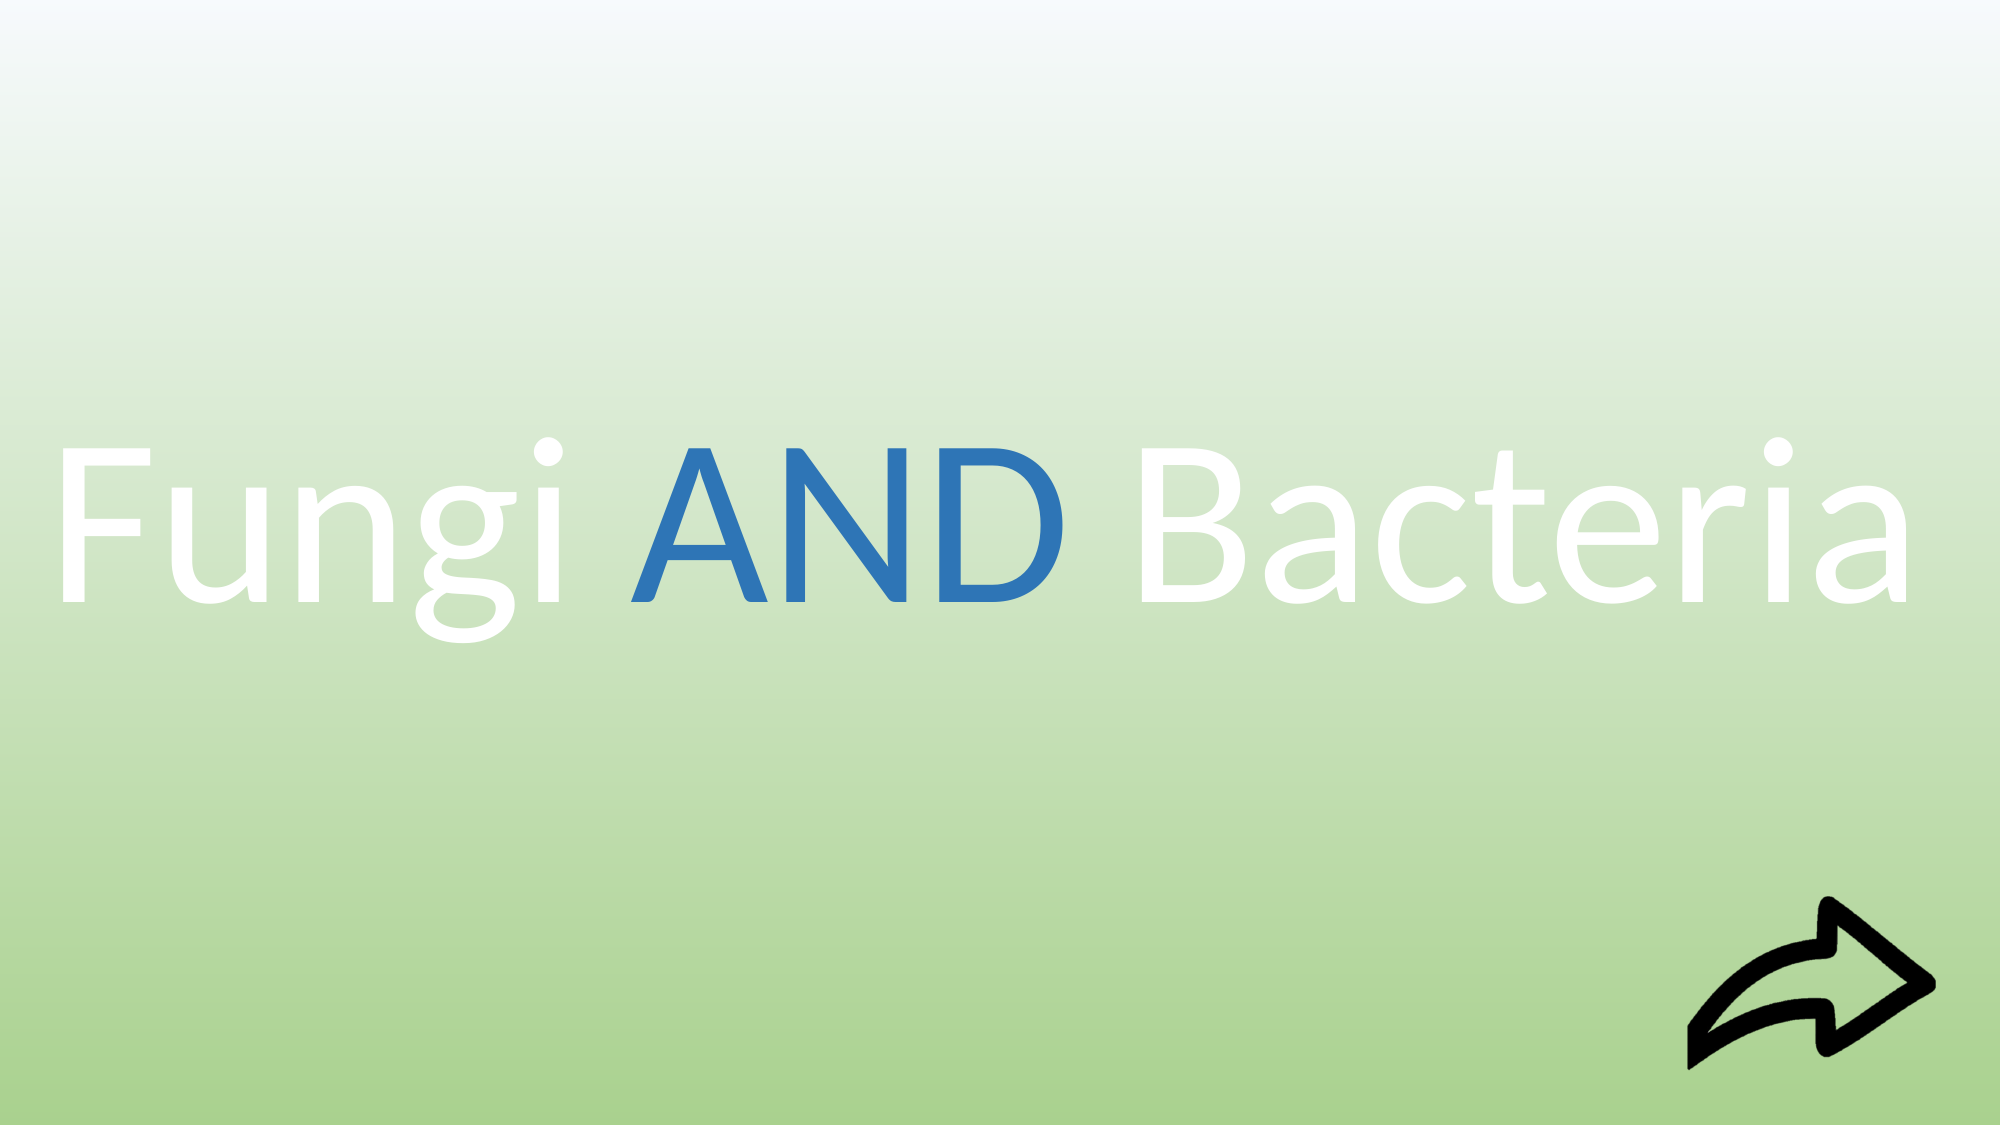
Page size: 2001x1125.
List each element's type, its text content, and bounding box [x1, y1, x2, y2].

text_box Fungi AND Bacteria [32, 355, 1961, 658]
picture [1661, 851, 1936, 1125]
